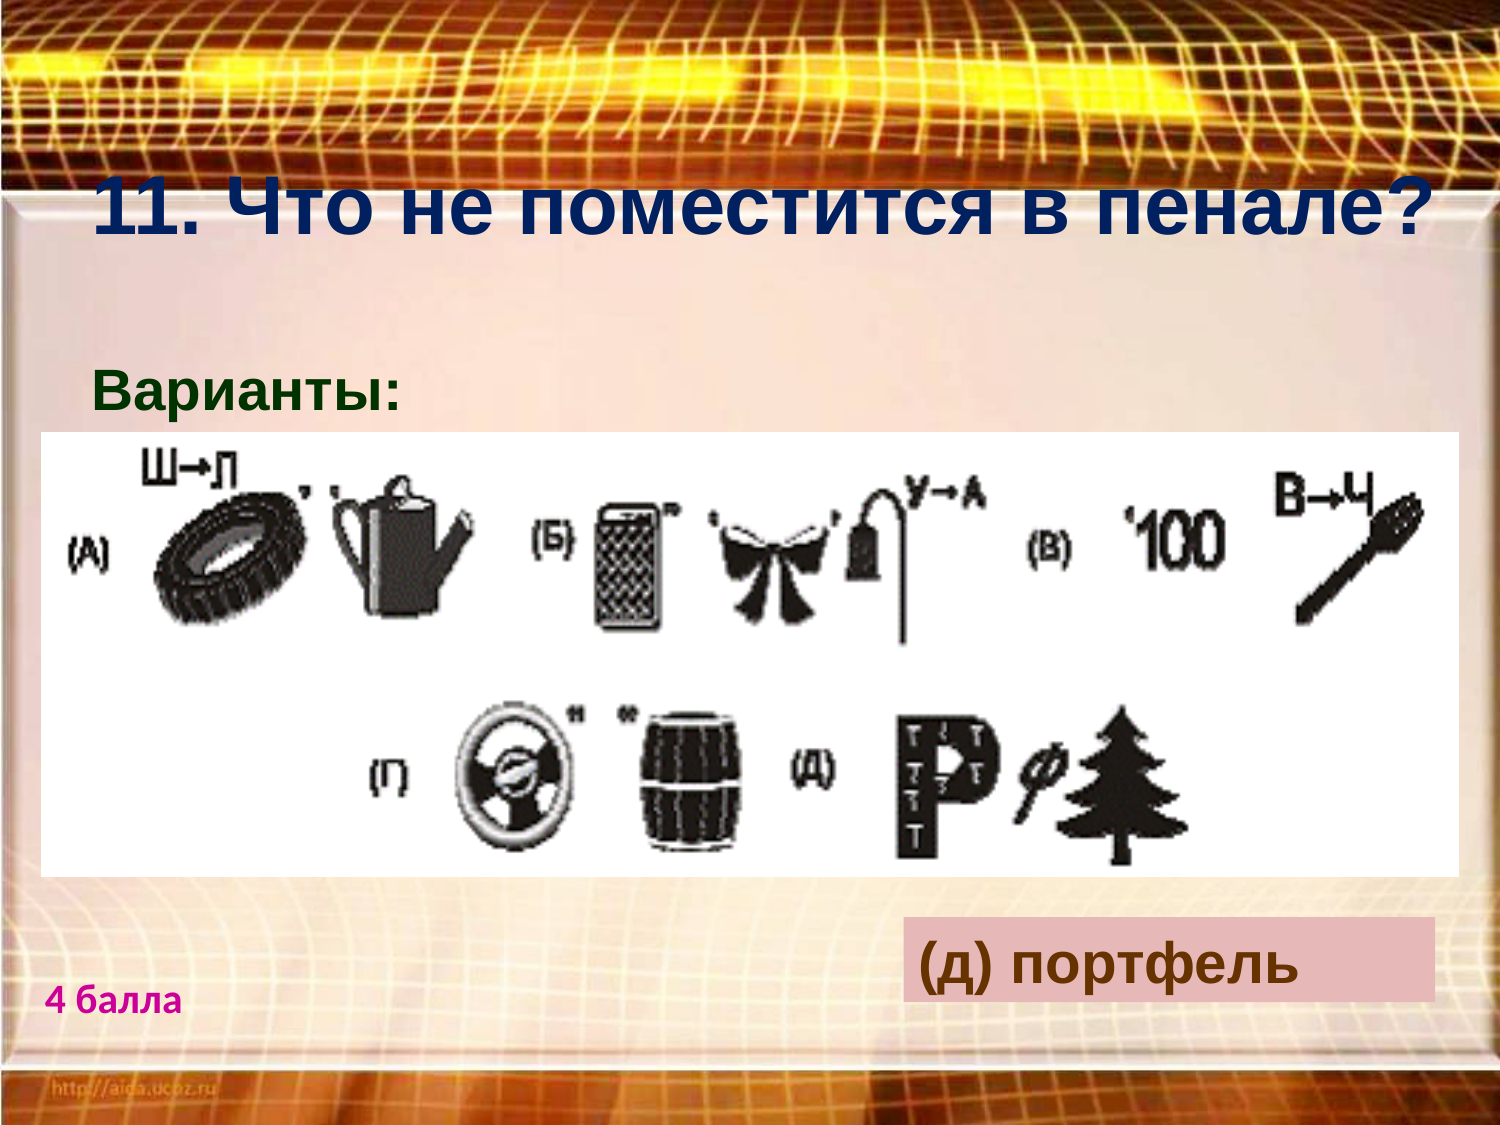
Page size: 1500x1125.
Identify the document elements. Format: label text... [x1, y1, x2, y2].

picture [0, 0, 1500, 1125]
text_box 4 балла [30, 964, 198, 1029]
text_box 11. Что не поместится в пенале? Варианты: [76, 144, 1467, 430]
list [41, 432, 1459, 877]
text_box (д) портфель [903, 917, 1436, 1003]
